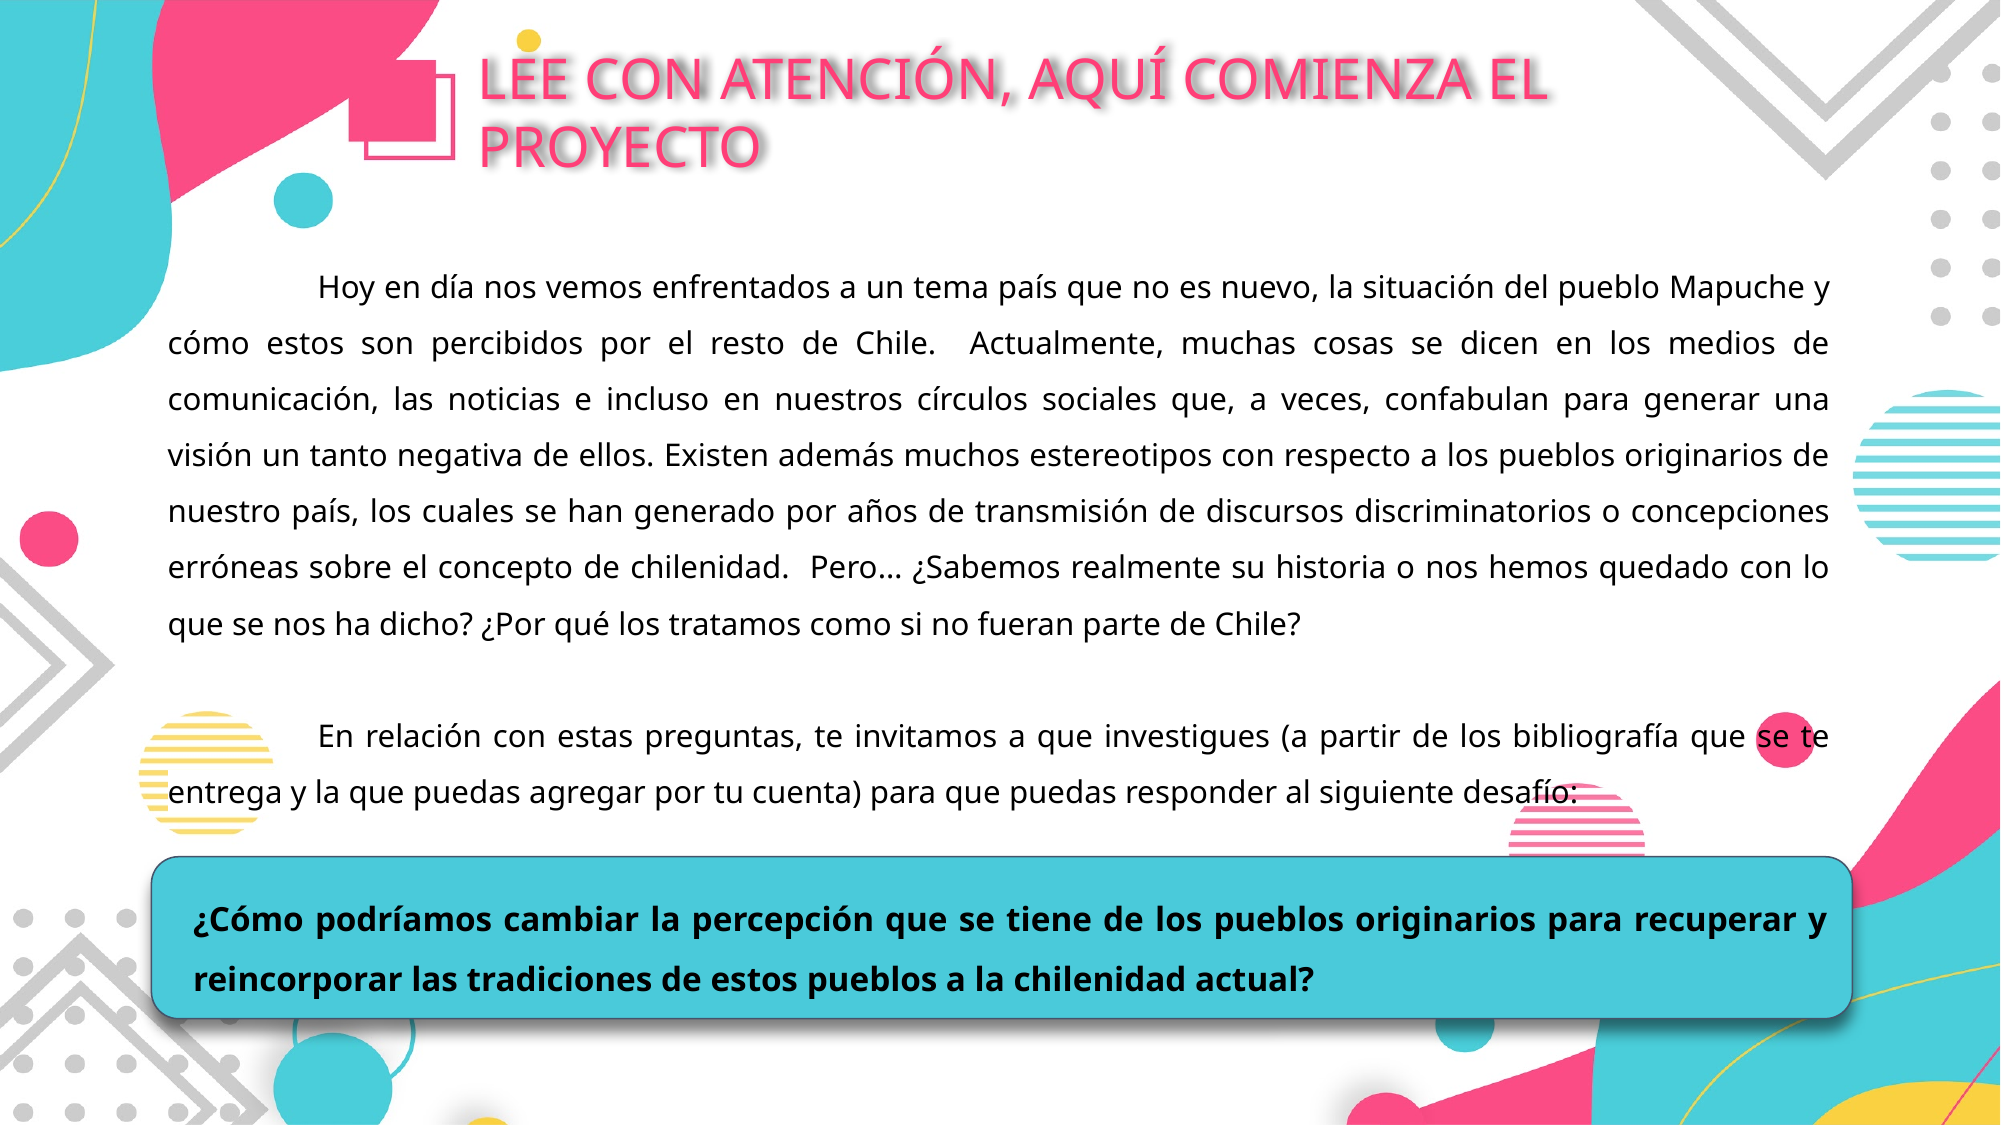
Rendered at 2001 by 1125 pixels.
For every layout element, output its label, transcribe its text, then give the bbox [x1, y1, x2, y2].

text_box ¿Cómo podríamos cambiar la percepción que se tiene de los pueblos originarios para recuperar y reincorporar las tradiciones de estos pueblos a la chilenidad actual? [151, 856, 1853, 1019]
title LEE CON ATENCIÓN, AQUÍ COMIENZA EL PROYECTO [457, 59, 1853, 163]
picture [0, 0, 2001, 1125]
list Hoy en día nos vemos enfrentados a un tema país que no es nuevo, la situación del pueblo Mapuche y cómo estos son percibidos por el resto de Chile. Actualmente, muchas cosas se dicen en los medios de comunicación, las noticias e incluso en nuestros círculos sociales que, a veces, confabulan para generar una visión un tanto negativa de ellos. Existen además muchos estereotipos con respecto a los pueblos originarios de nuestro país, los cuales se han generado por años de transmisión de discursos discriminatorios o concepciones erróneas sobre el concepto de chilenidad. Pero… ¿Sabemos realmente su historia o nos hemos quedado con lo que se nos ha dicho? ¿Por qué los tratamos como si no fueran parte de Chile? En relación con estas preguntas, te invitamos a que investigues (a partir de los bibliografía que se te entrega y la que puedas agregar por tu cuenta) para que puedas responder al siguiente desafío: [147, 228, 1853, 836]
